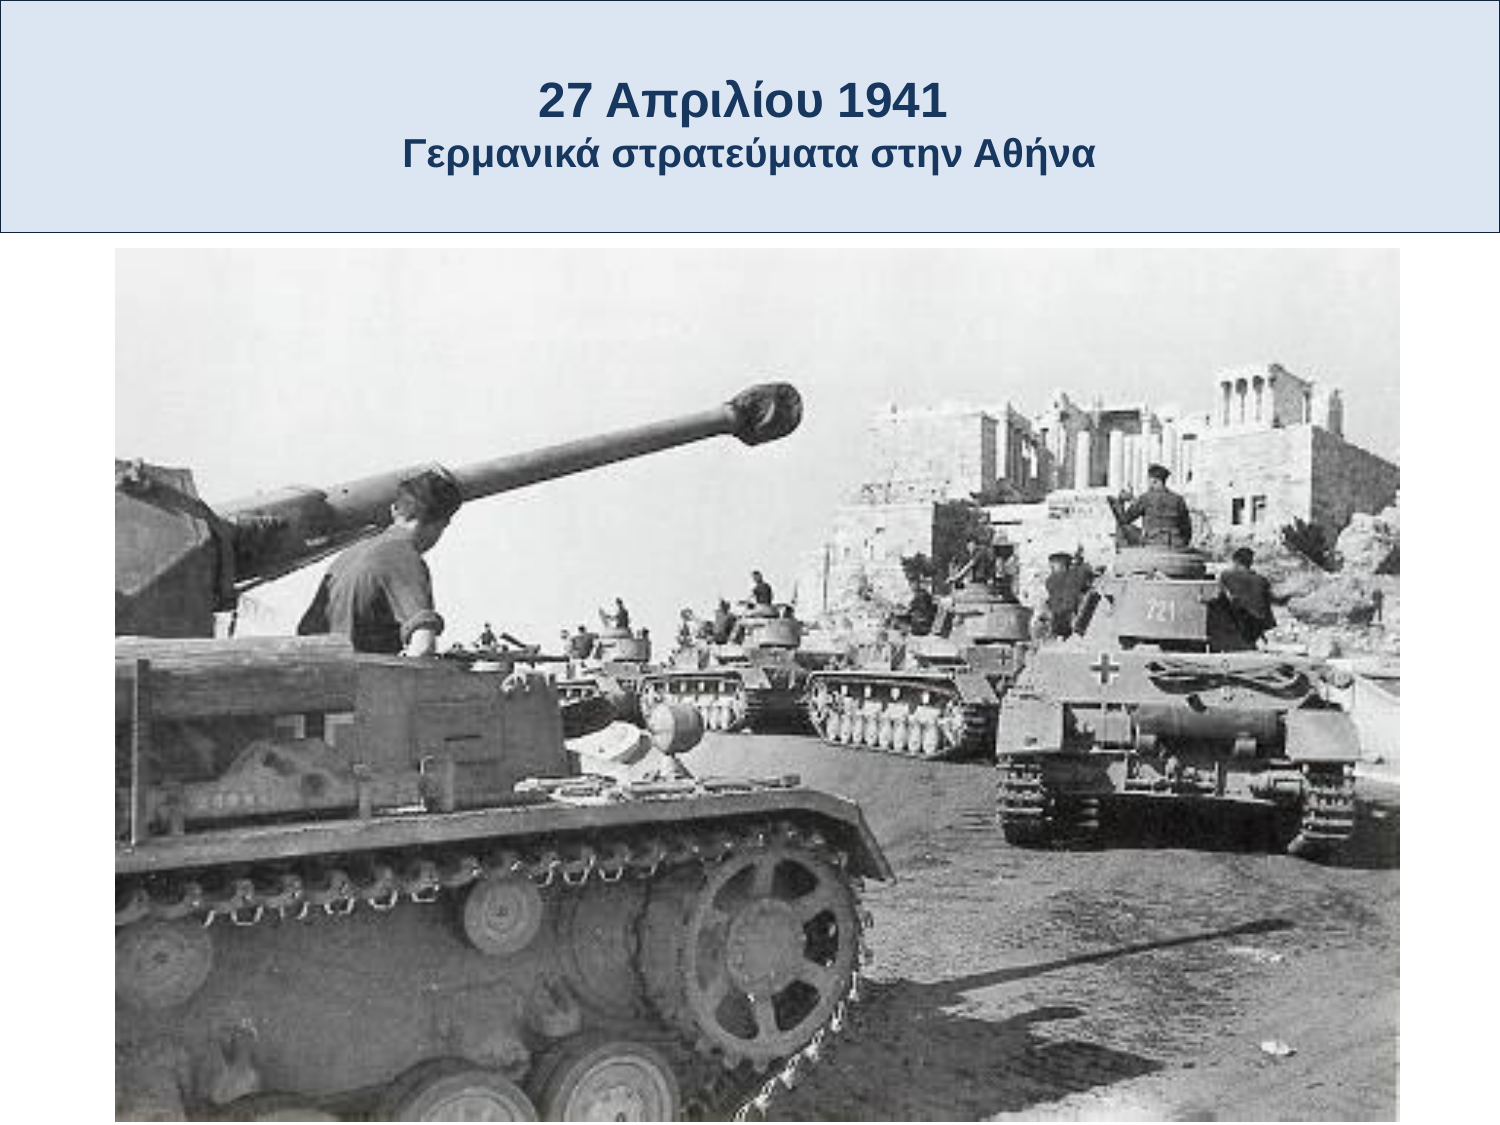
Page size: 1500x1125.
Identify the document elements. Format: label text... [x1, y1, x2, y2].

title 27 Απριλίου 1941 Γερμανικά στρατεύματα στην Αθήνα [0, 0, 1500, 233]
picture [115, 248, 1400, 1122]
